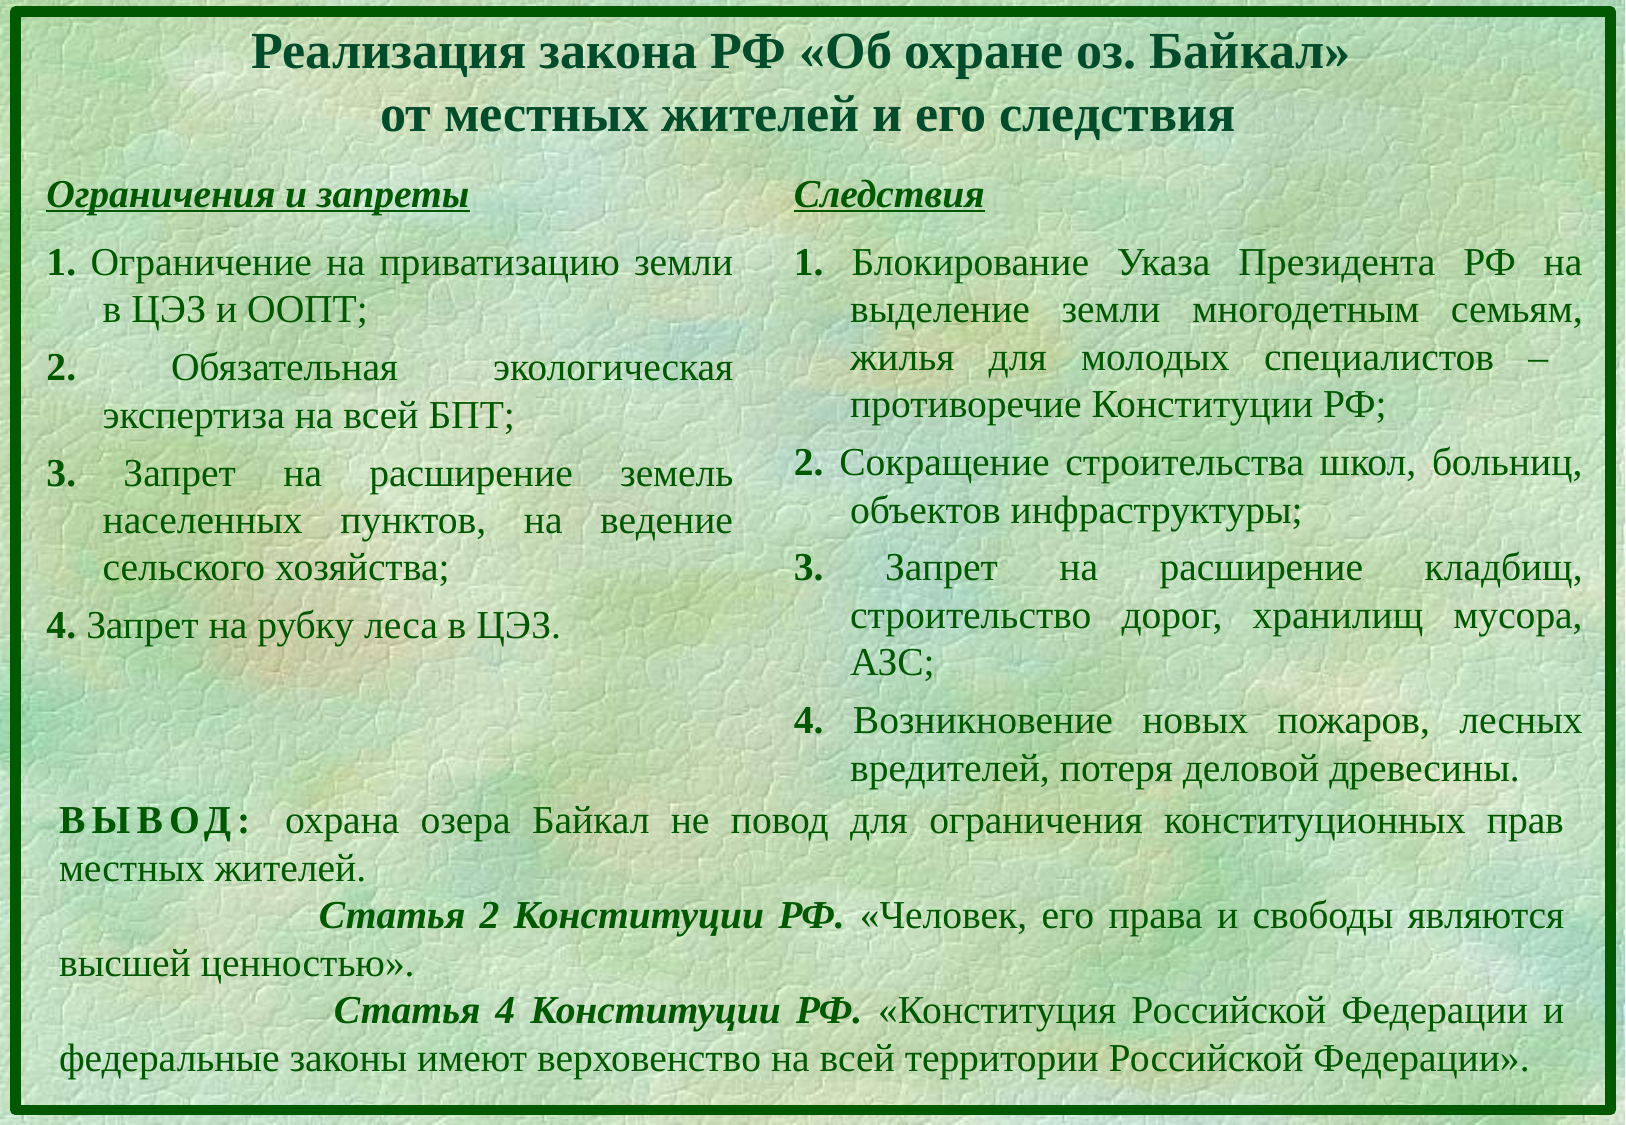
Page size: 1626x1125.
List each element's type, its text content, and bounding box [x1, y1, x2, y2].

title Реализация закона РФ «Об охране оз. Байкал» от местных жителей и его следствия [56, 8, 1560, 150]
picture [0, 0, 1626, 1125]
text_box [15, 11, 1611, 1111]
text_box ВЫВОД: охрана озера Байкал не повод для ограничения конституционных прав местных жителей. Статья 2 Конституции РФ. «Человек, его права и свободы являются высшей ценностью». Статья 4 Конституции РФ. «Конституция Российской Федерации и федеральные законы имеют верховенство на всей территории Российской Федерации». [44, 786, 1581, 1087]
text_box Ограничения и запреты 1. Ограничение на приватизацию земли в ЦЭЗ и ООПТ; 2. Обязательная экологическая экспертиза на всей БПТ; 3. Запрет на расширение земель населенных пунктов, на ведение сельского хозяйства; 4. Запрет на рубку леса в ЦЭЗ. [31, 160, 749, 655]
text_box Следствия 1. Блокирование Указа Президента РФ на выделение земли многодетным семьям, жилья для молодых специалистов – противоречие Конституции РФ; 2. Сокращение строительства школ, больниц, объектов инфраструктуры; 3. Запрет на расширение кладбищ, строительство дорог, хранилищ мусора, АЗС; 4. Возникновение новых пожаров, лесных вредителей, потеря деловой древесины. [779, 160, 1599, 855]
